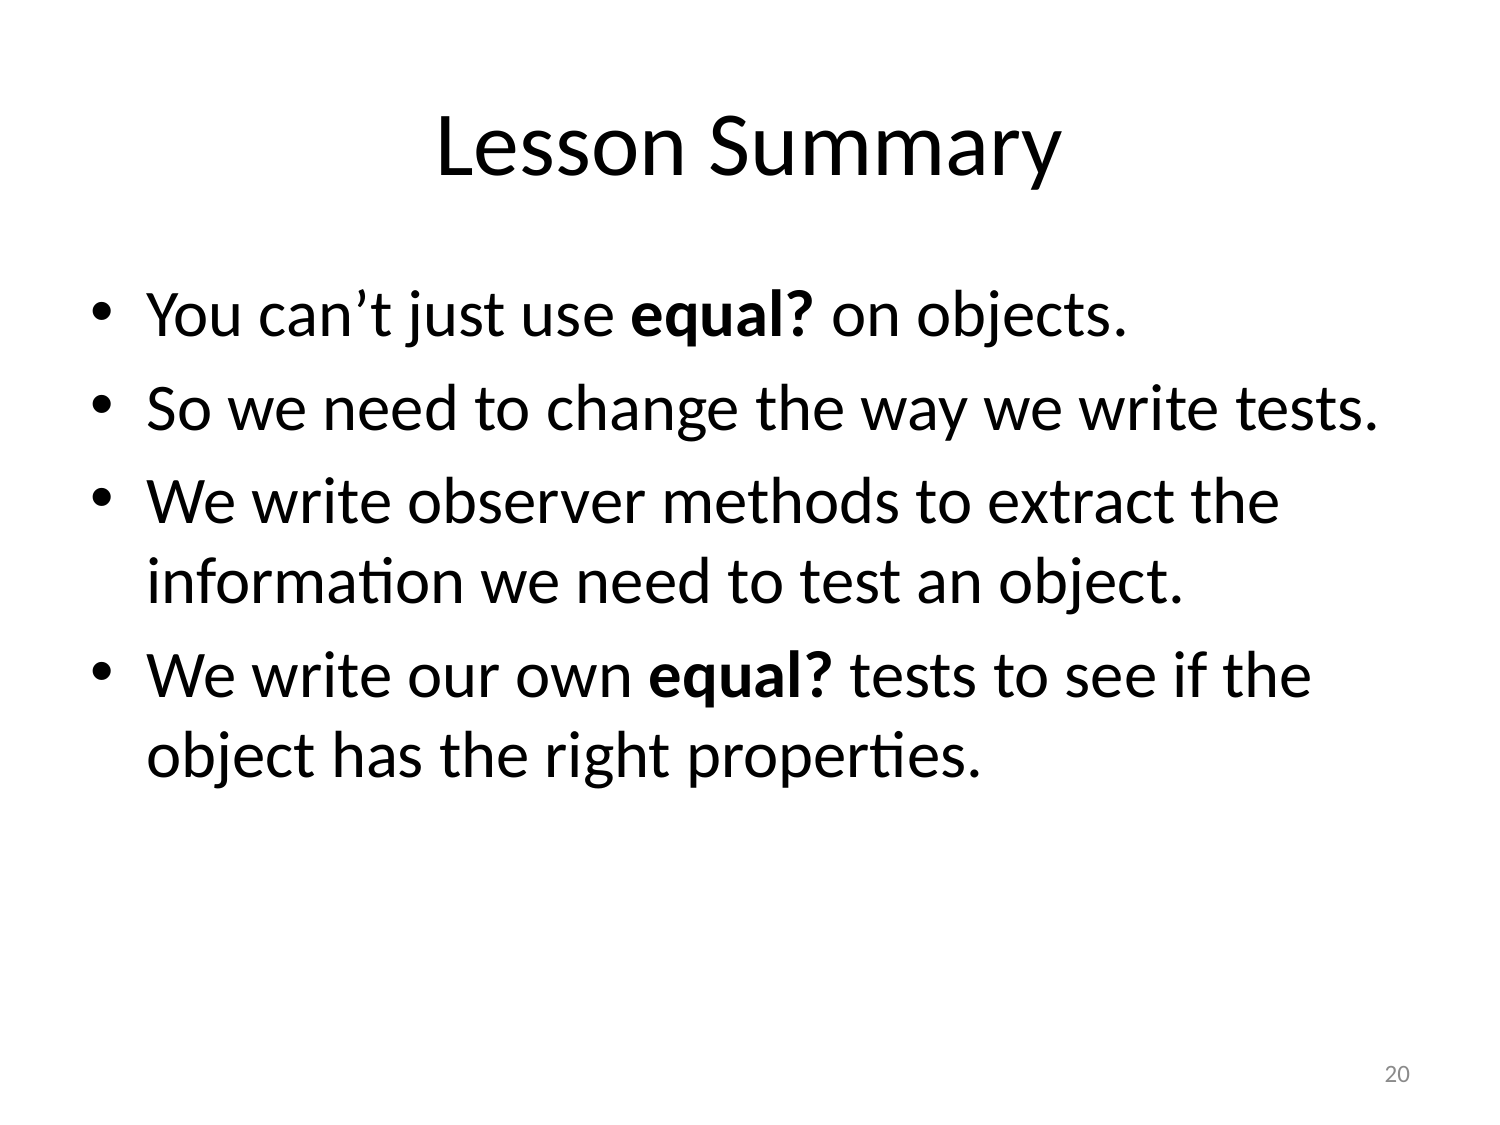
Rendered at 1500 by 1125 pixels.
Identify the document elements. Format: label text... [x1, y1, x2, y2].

title Lesson Summary [75, 45, 1425, 233]
slide_number 20 [1074, 1042, 1425, 1103]
list You can’t just use equal? on objects. So we need to change the way we write tests. We write observer methods to extract the information we need to test an object. We write our own equal? tests to see if the object has the right properties. [75, 262, 1425, 1005]
